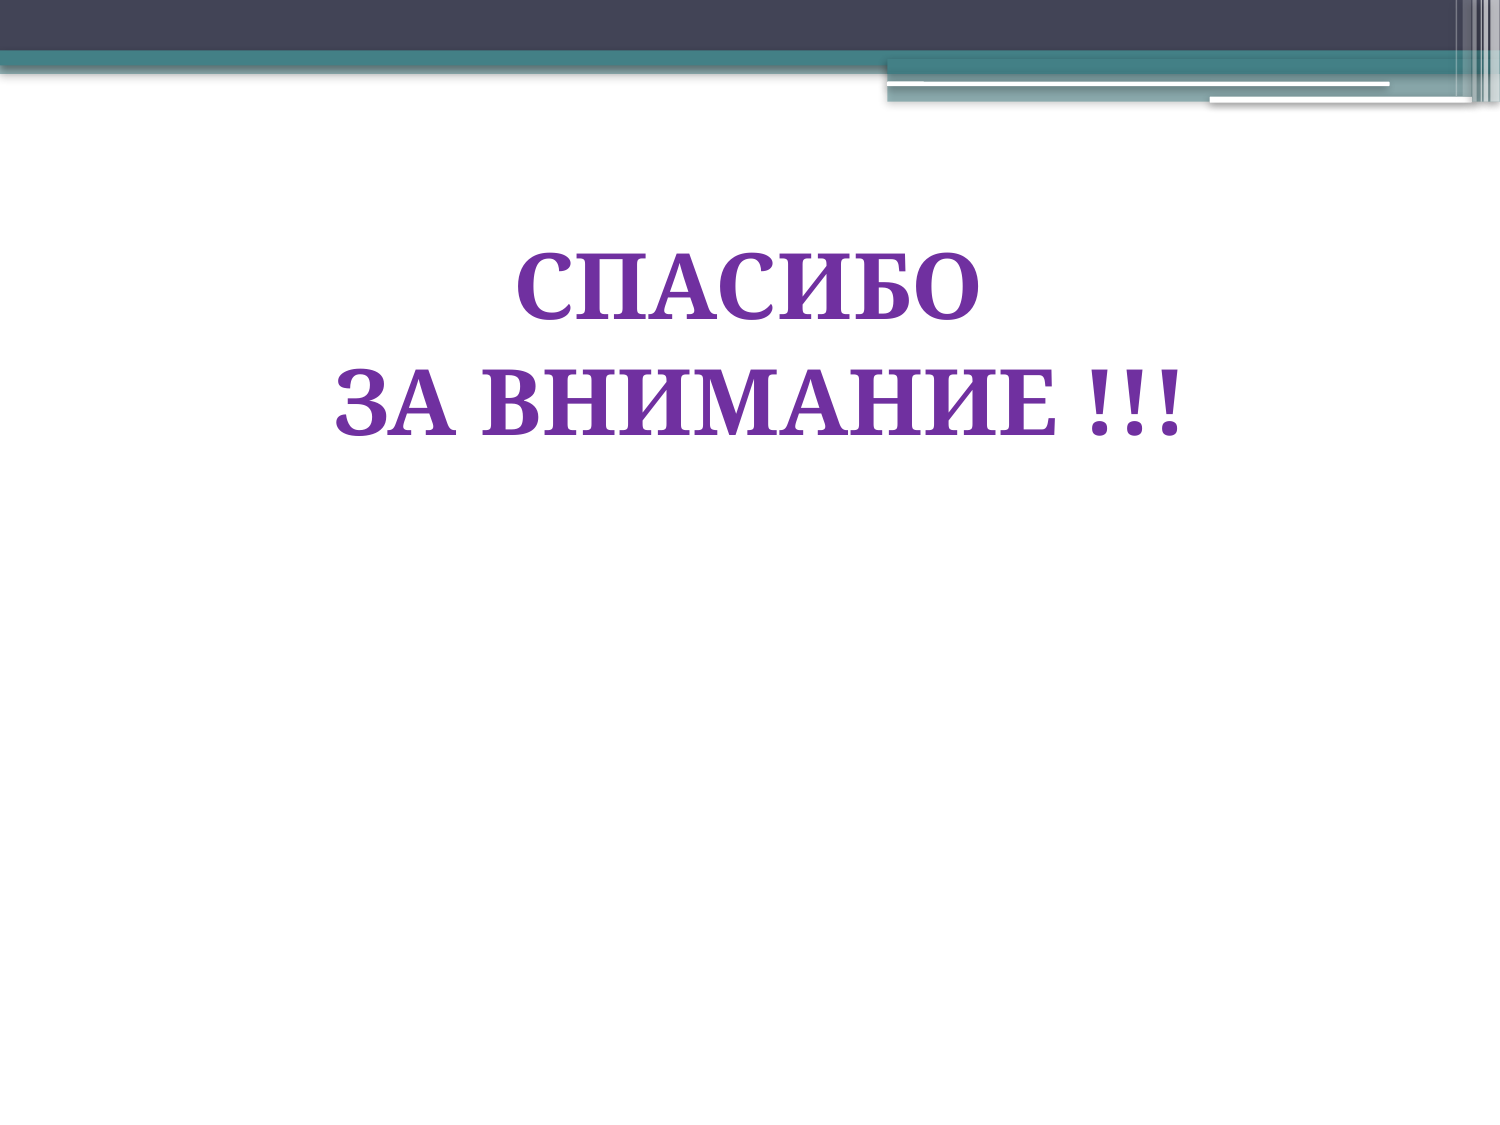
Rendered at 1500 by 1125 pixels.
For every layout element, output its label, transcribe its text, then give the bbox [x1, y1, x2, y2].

list СПАСИБО ЗА ВНИМАНИЕ !!! [76, 219, 1427, 930]
